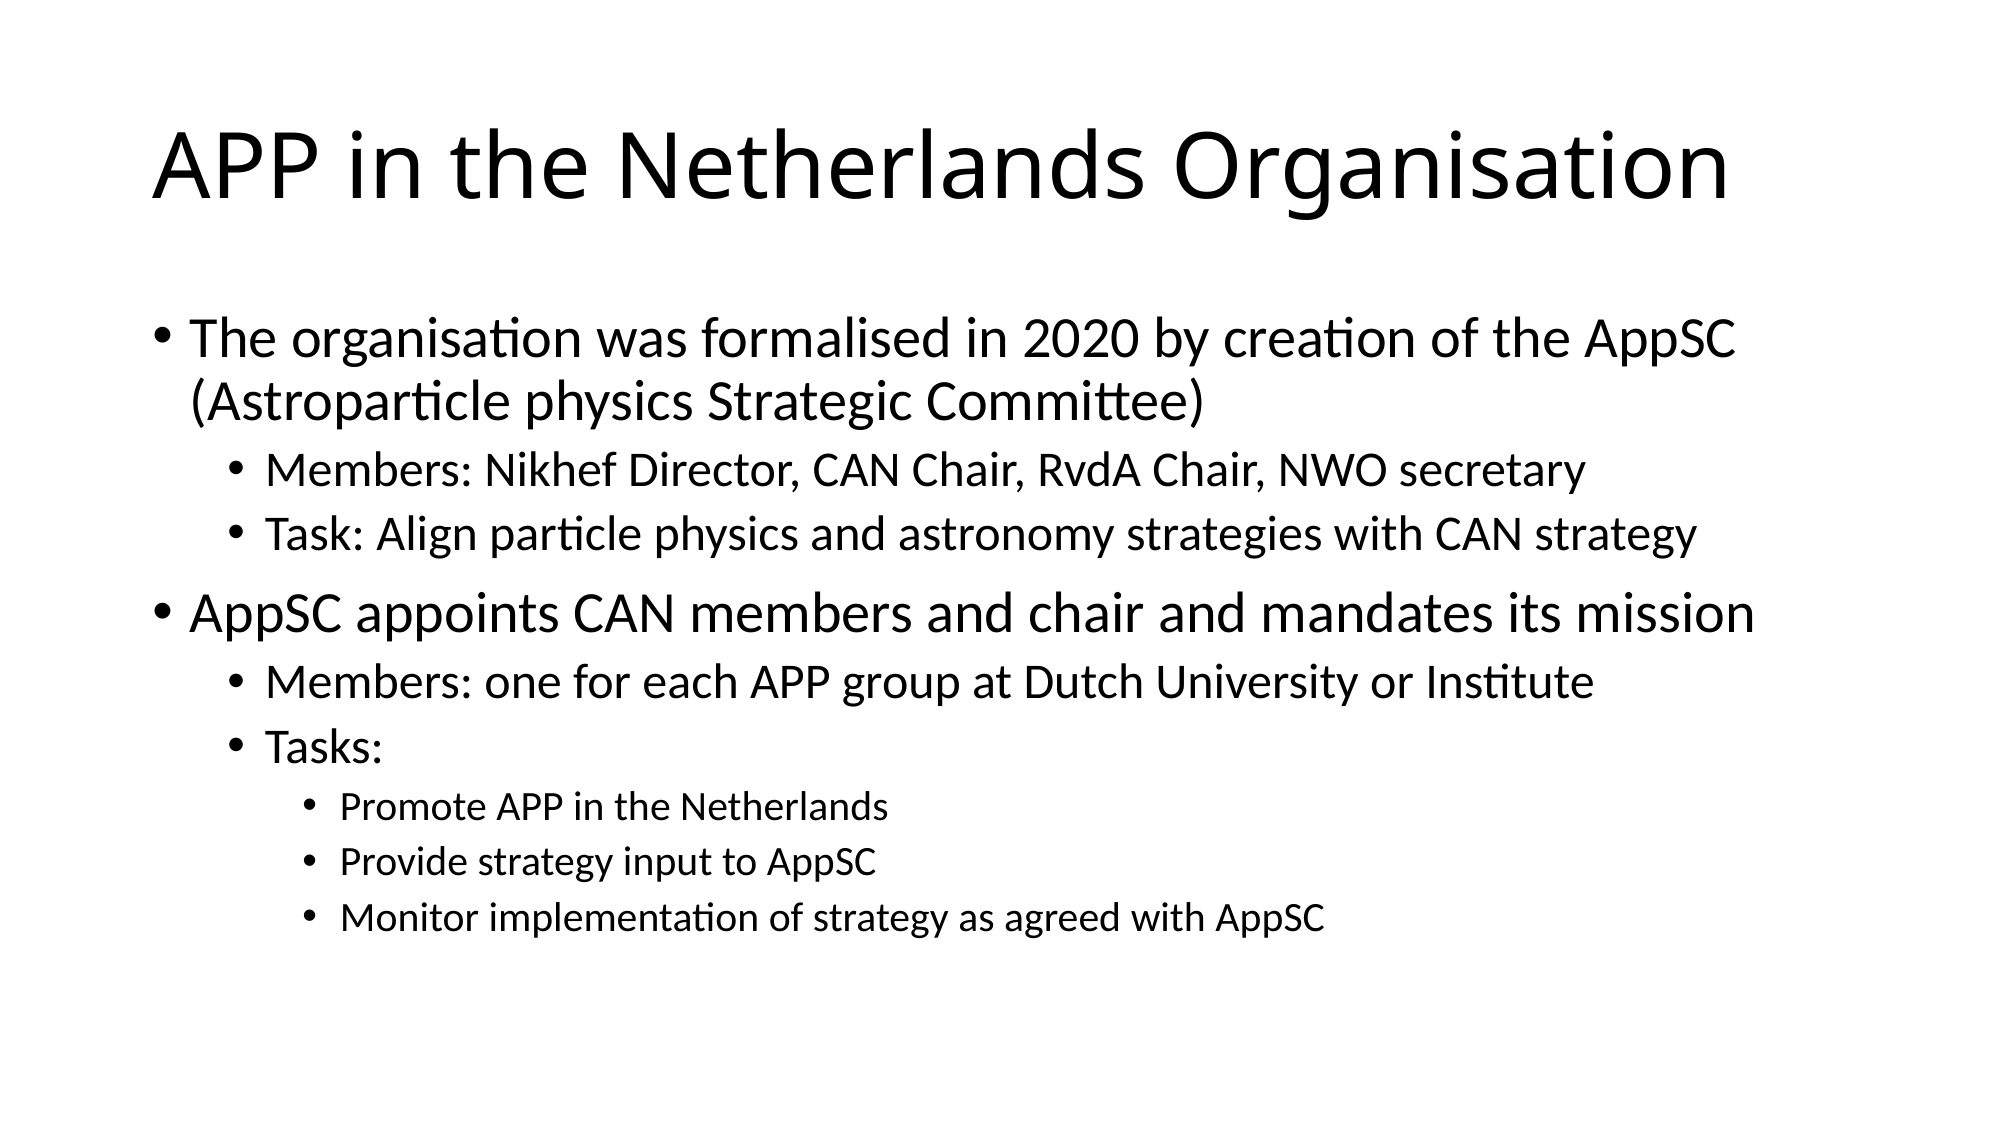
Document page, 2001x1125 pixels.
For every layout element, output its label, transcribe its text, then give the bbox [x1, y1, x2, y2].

title APP in the Netherlands Organisation [137, 59, 1863, 278]
list The organisation was formalised in 2020 by creation of the AppSC (Astroparticle physics Strategic Committee) Members: Nikhef Director, CAN Chair, RvdA Chair, NWO secretary Task: Align particle physics and astronomy strategies with CAN strategy AppSC appoints CAN members and chair and mandates its mission Members: one for each APP group at Dutch University or Institute Tasks: Promote APP in the Netherlands Provide strategy input to AppSC Monitor implementation of strategy as agreed with AppSC [137, 299, 1863, 1014]
